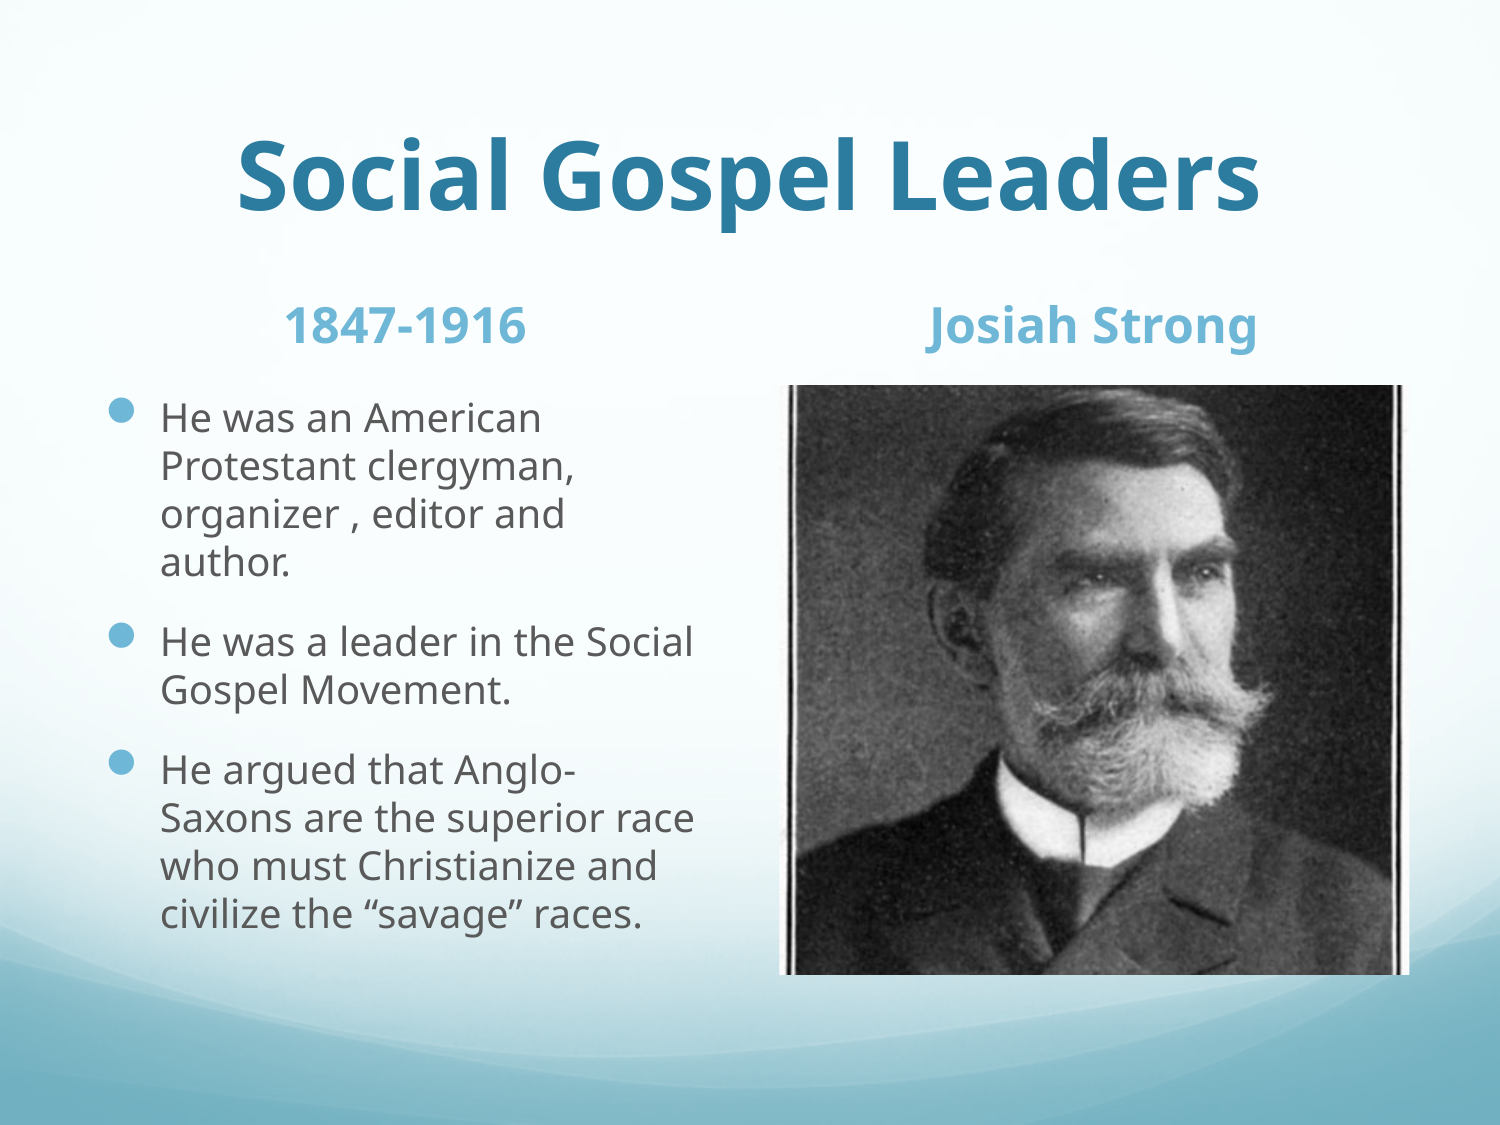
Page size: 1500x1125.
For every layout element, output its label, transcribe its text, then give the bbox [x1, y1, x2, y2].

list He was an American Protestant clergyman, organizer , editor and author. He was a leader in the Social Gospel Movement. He argued that Anglo- Saxons are the superior race who must Christianize and civilize the “savage” races. [90, 385, 721, 975]
list Josiah Strong [779, 238, 1410, 362]
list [778, 384, 1410, 976]
list 1847-1916 [90, 238, 721, 362]
title Social Gospel Leaders [90, 17, 1410, 237]
